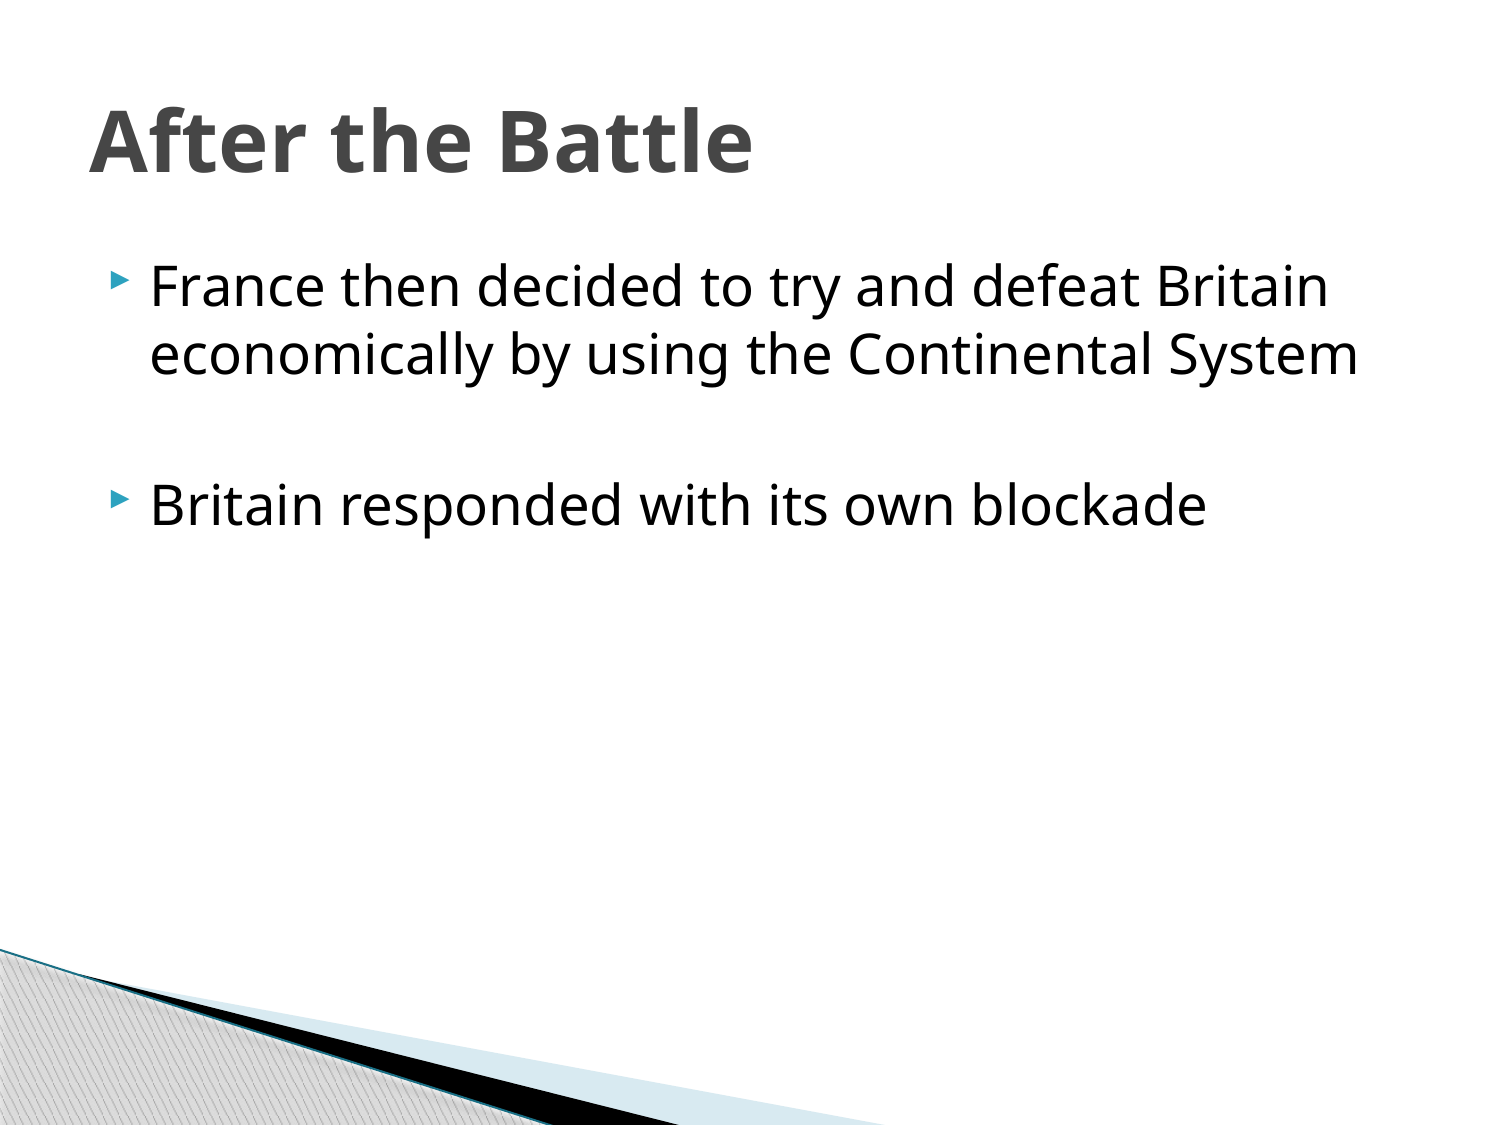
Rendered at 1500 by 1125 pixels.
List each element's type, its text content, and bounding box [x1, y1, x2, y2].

title After the Battle [75, 45, 1425, 233]
list France then decided to try and defeat Britain economically by using the Continental System Britain responded with its own blockade [75, 243, 1425, 986]
